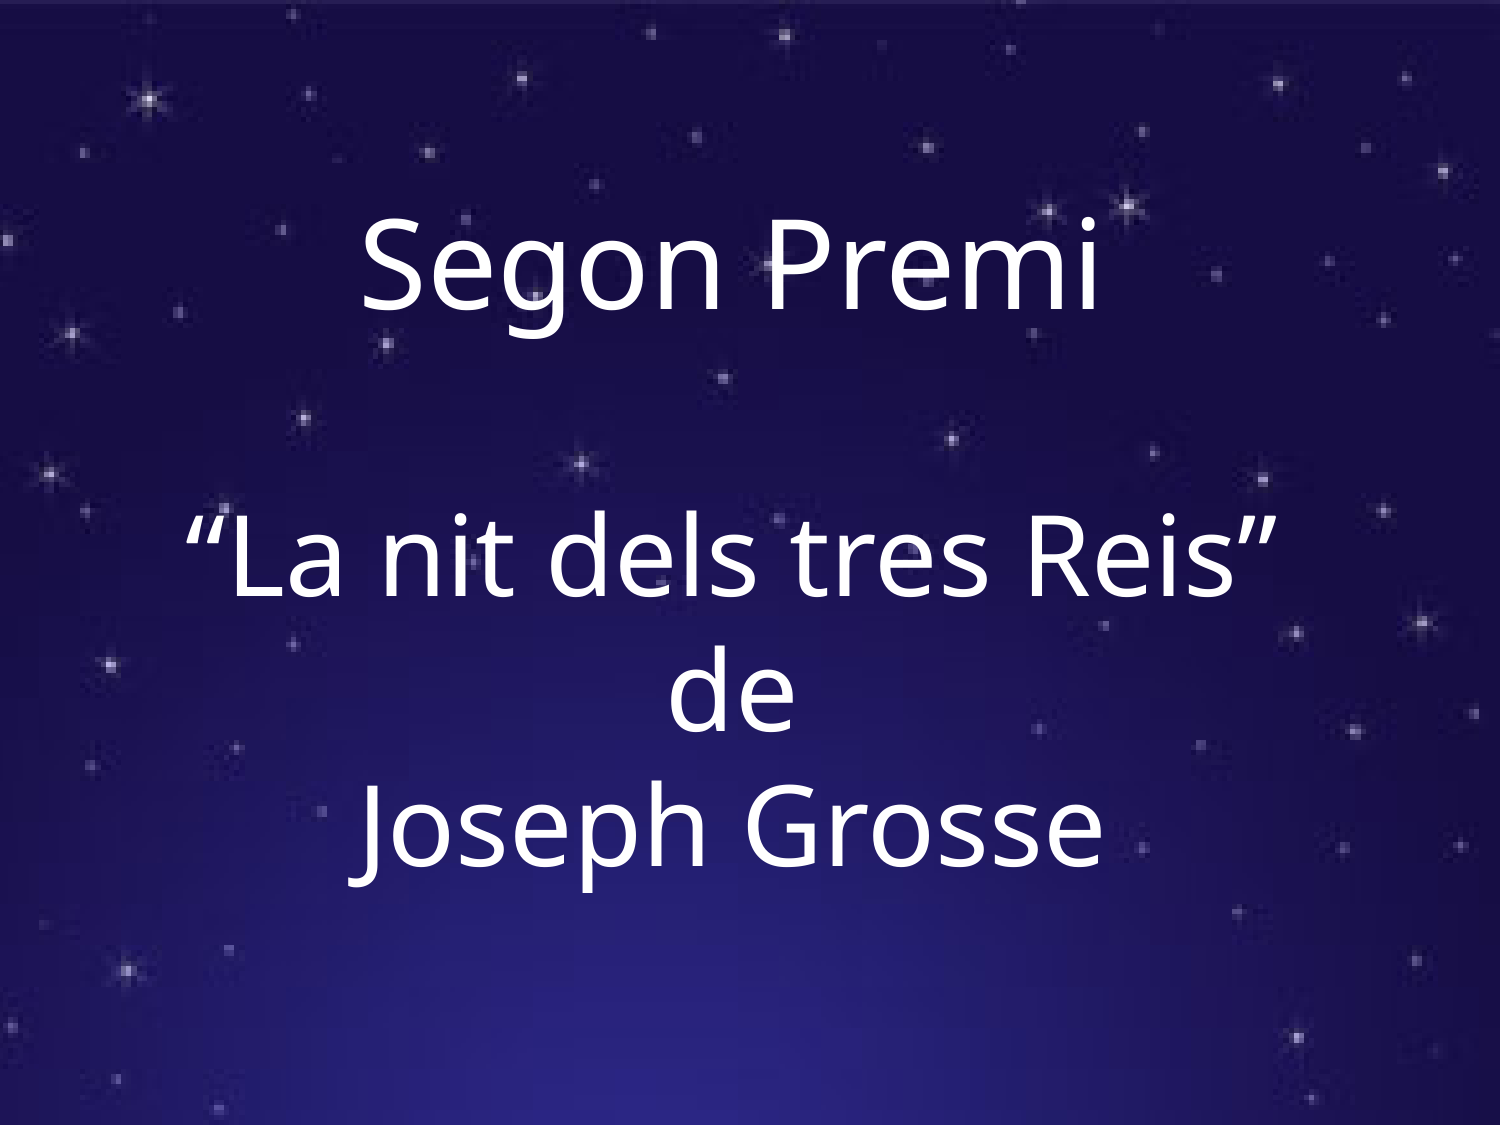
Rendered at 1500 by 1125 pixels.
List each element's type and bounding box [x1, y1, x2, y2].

list [0, 0, 1500, 1125]
